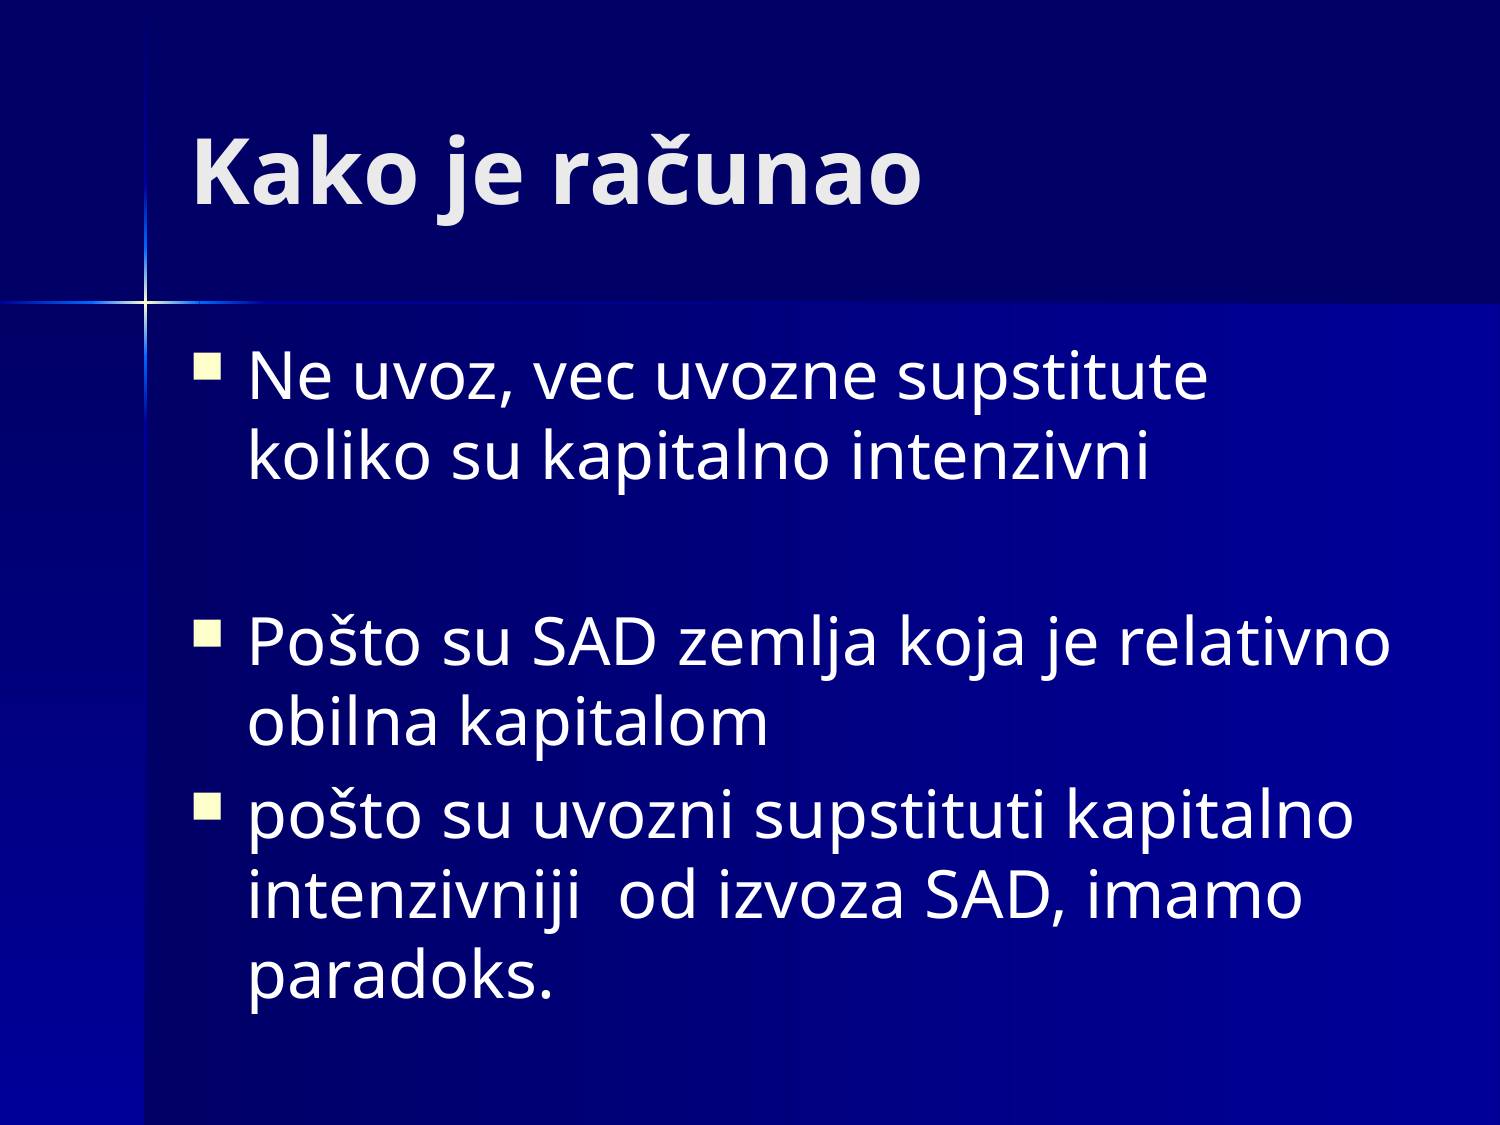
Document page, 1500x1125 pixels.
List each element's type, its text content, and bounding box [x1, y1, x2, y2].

list Ne uvoz, vec uvozne supstitute koliko su kapitalno intenzivni Pošto su SAD zemlja koja je relativno obilna kapitalom pošto su uvozni supstituti kapitalno intenzivniji od izvoza SAD, imamo paradoks. [174, 324, 1413, 1001]
title Kako je računao [174, 49, 1413, 286]
